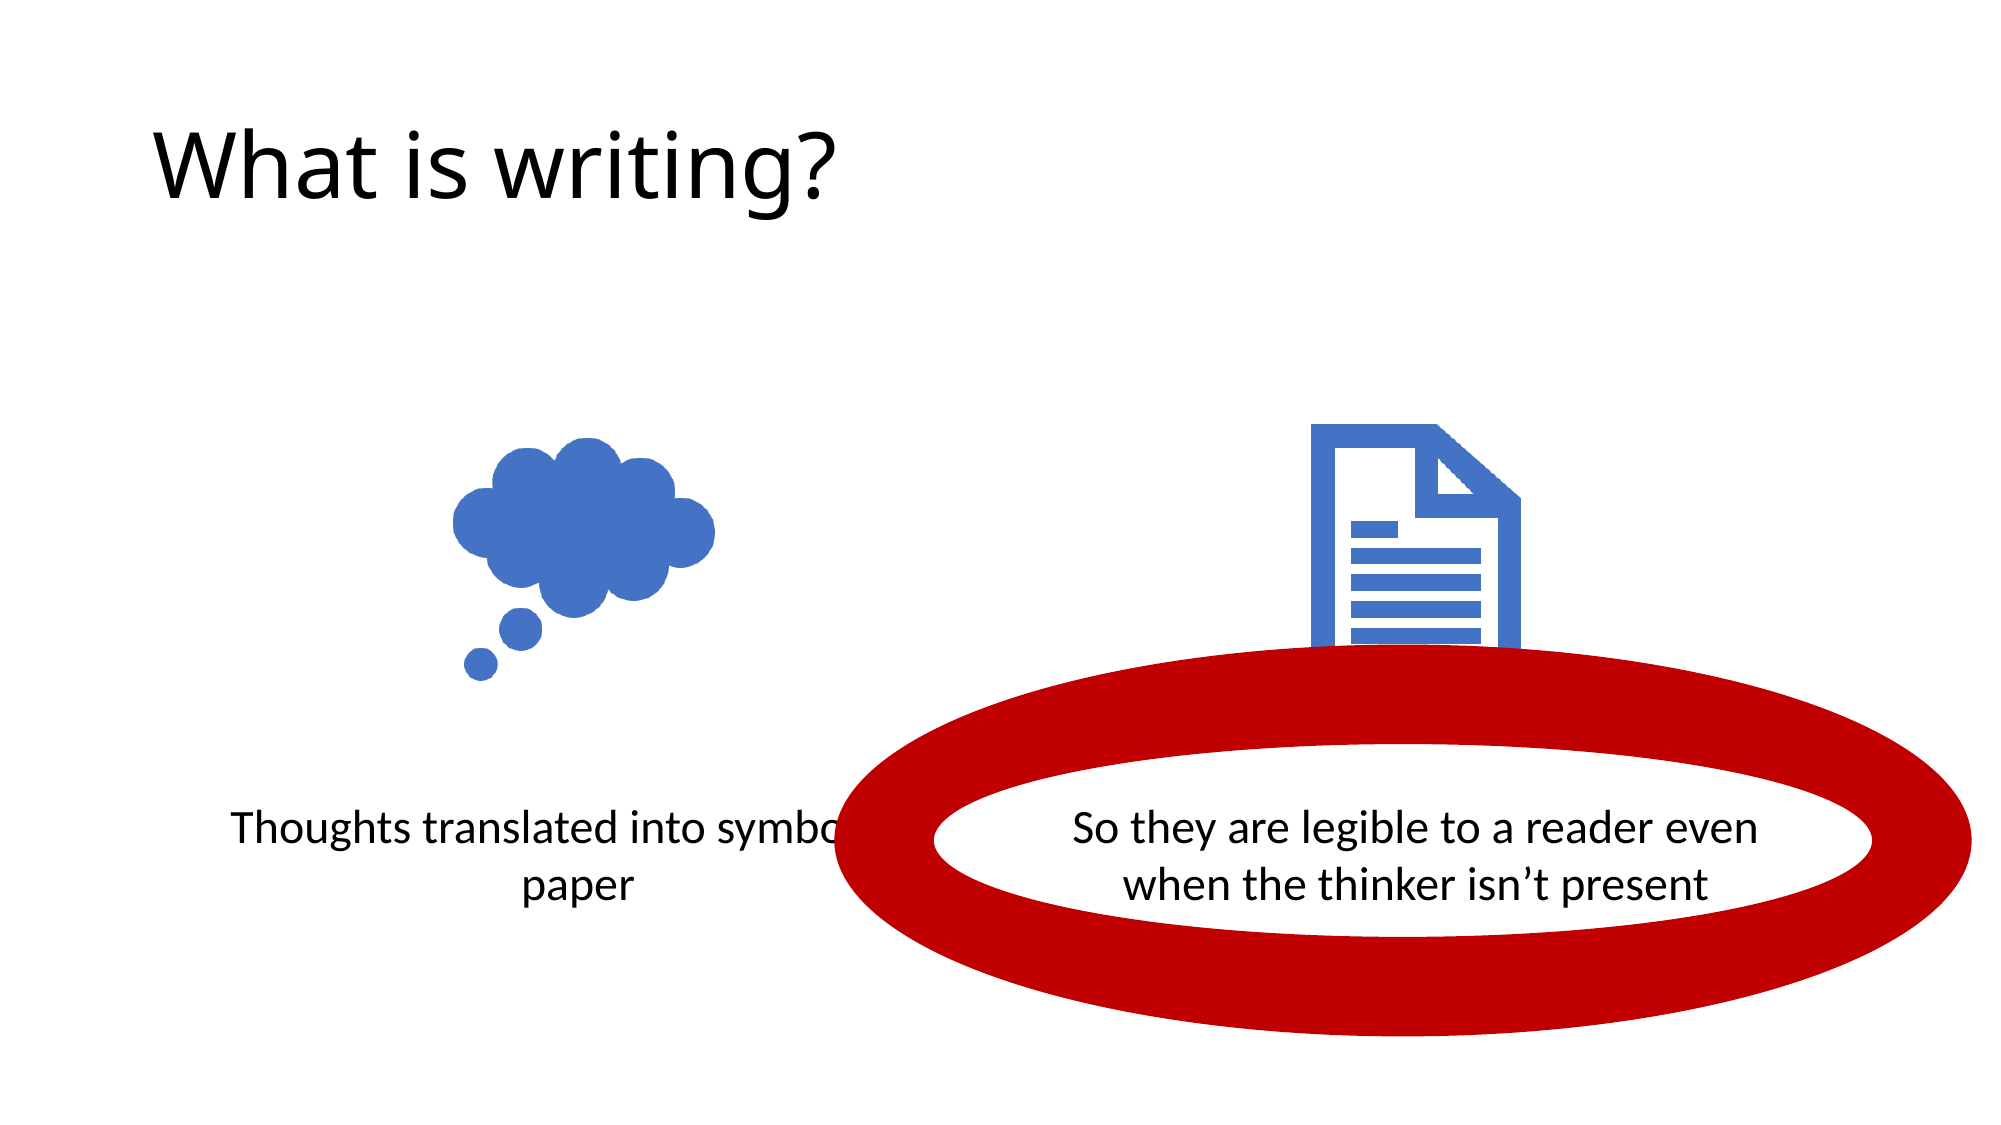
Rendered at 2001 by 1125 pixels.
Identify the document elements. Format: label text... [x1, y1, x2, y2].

text_box [1138, 1014, 1668, 1037]
text_box [1863, 725, 1972, 956]
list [137, 299, 1863, 1014]
title What is writing? [137, 59, 1863, 278]
